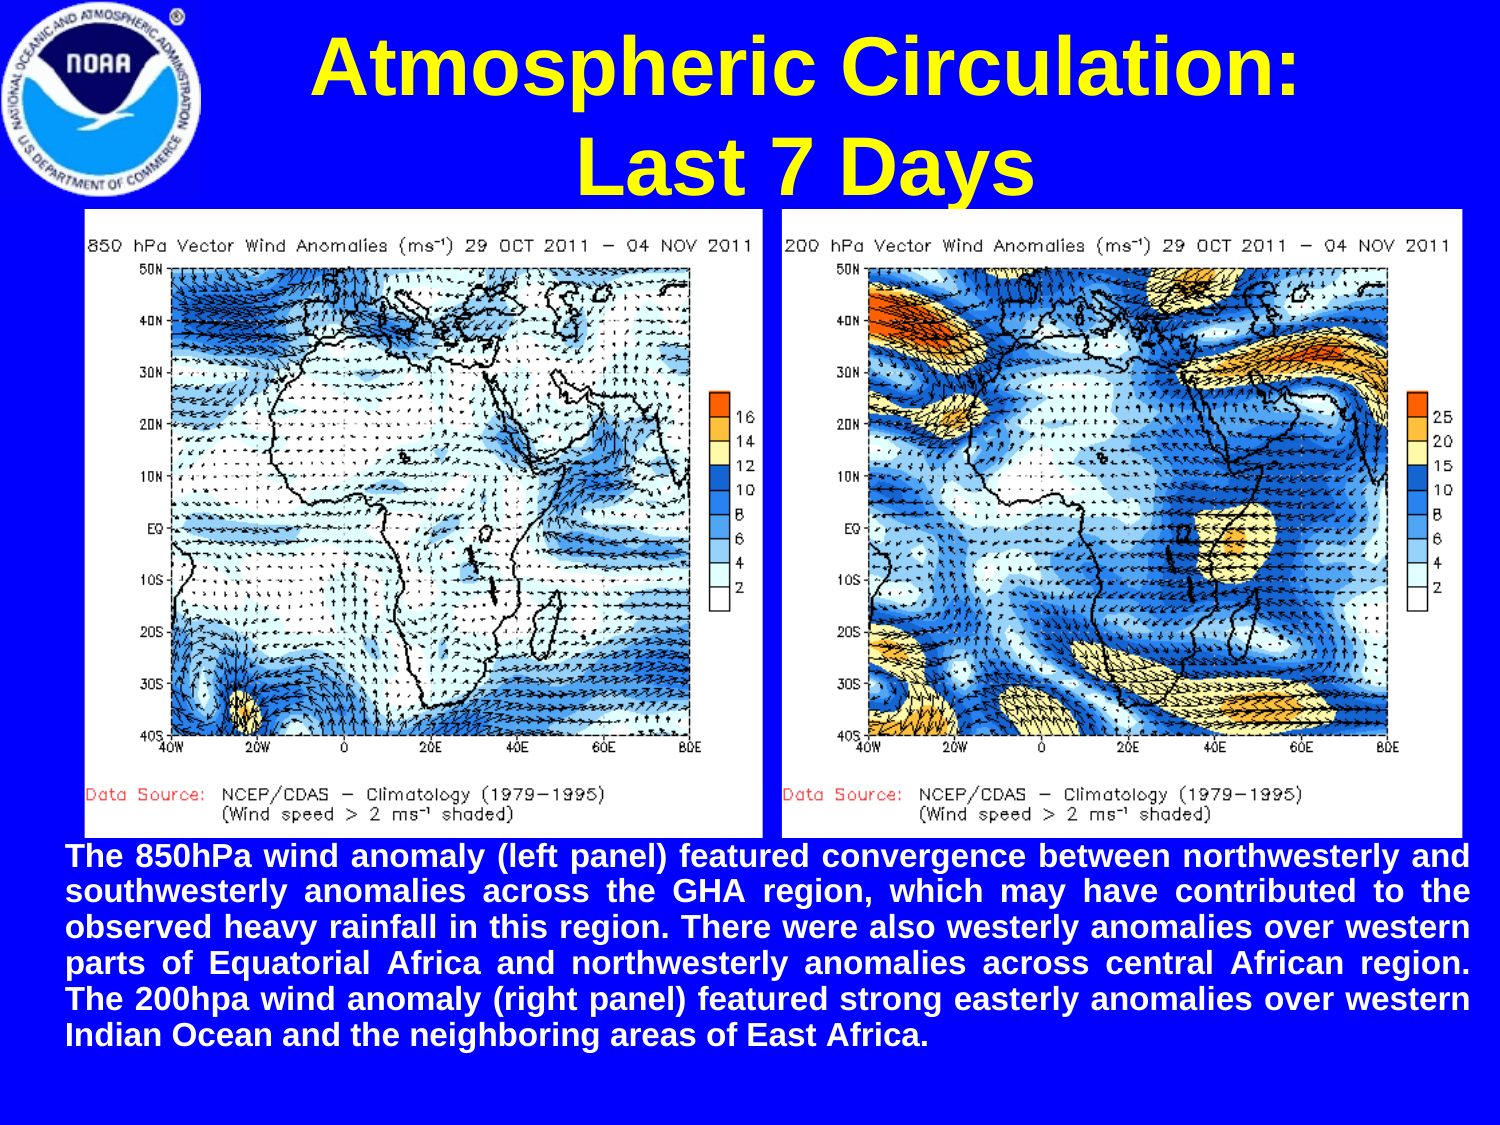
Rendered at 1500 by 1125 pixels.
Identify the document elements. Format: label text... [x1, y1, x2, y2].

picture [0, 0, 200, 200]
title Atmospheric Circulation: Last 7 Days [174, 37, 1438, 188]
picture [84, 209, 763, 838]
text_box The 850hPa wind anomaly (left panel) featured convergence between northwesterly and southwesterly anomalies across the GHA region, which may have contributed to the observed heavy rainfall in this region. There were also westerly anomalies over western parts of Equatorial Africa and northwesterly anomalies across central African region. The 200hpa wind anomaly (right panel) featured strong easterly anomalies over western Indian Ocean and the neighboring areas of East Africa. [50, 830, 1488, 1062]
picture [781, 209, 1463, 838]
